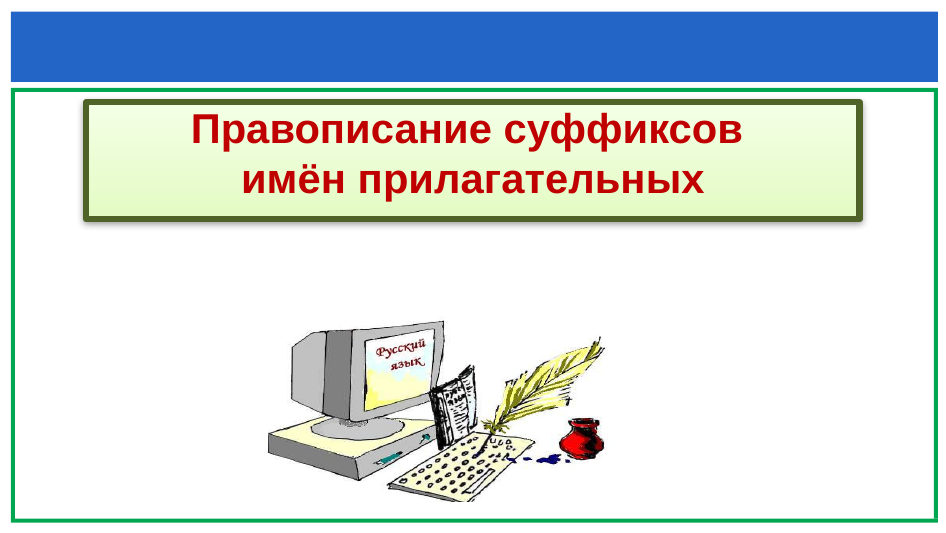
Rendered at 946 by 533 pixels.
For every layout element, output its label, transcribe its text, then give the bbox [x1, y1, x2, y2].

picture [261, 312, 614, 502]
title Правописание суффиксов имён прилагательных [85, 101, 860, 220]
